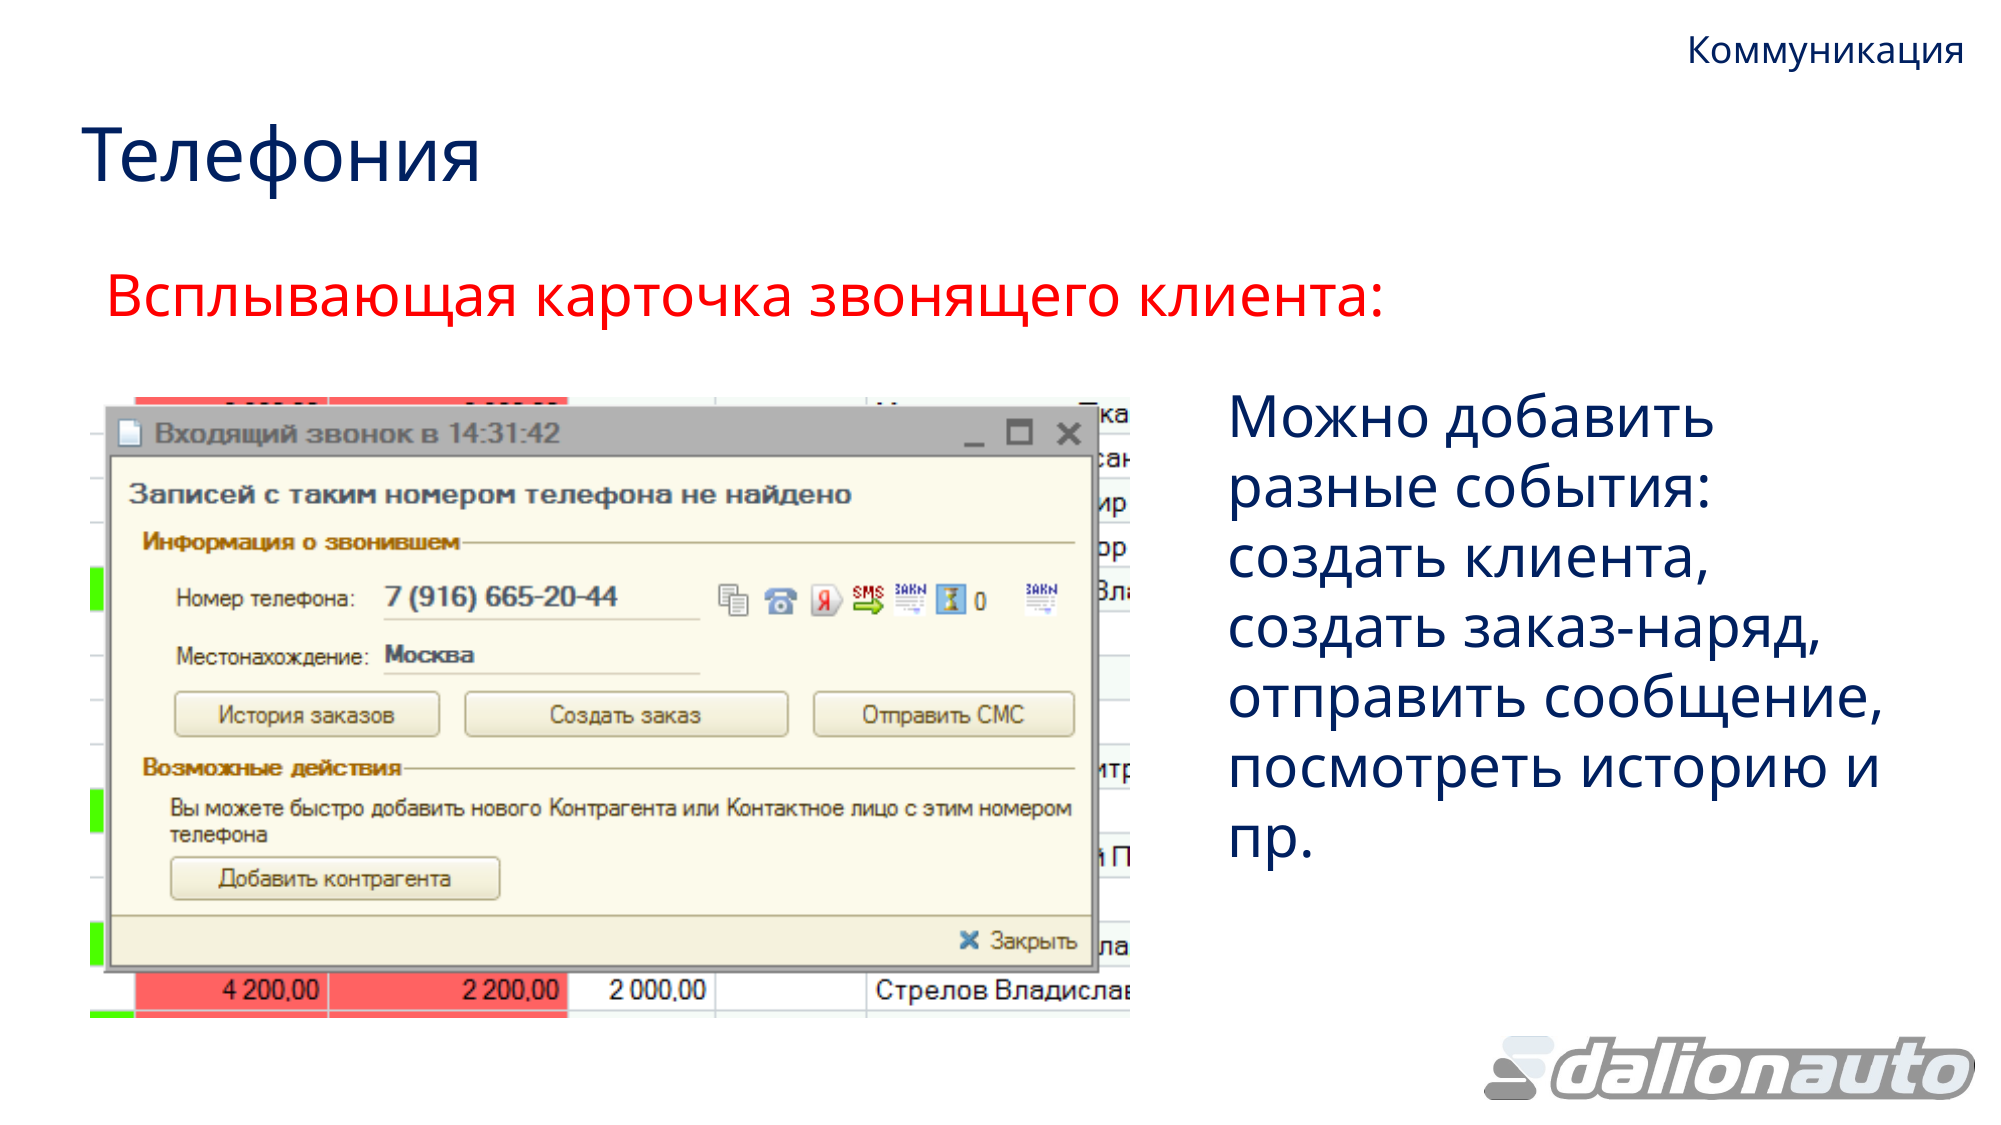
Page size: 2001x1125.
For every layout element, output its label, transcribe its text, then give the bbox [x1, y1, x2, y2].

text_box Коммуникация [66, 19, 1981, 79]
picture [90, 396, 1131, 1018]
text_box Всплывающая карточка звонящего клиента: [90, 236, 1212, 350]
text_box Телефония [66, 83, 1697, 220]
text_box Можно добавить разные события: создать клиента, создать заказ-наряд, отправить сообщение, посмотреть историю и пр. [1212, 236, 1957, 1012]
